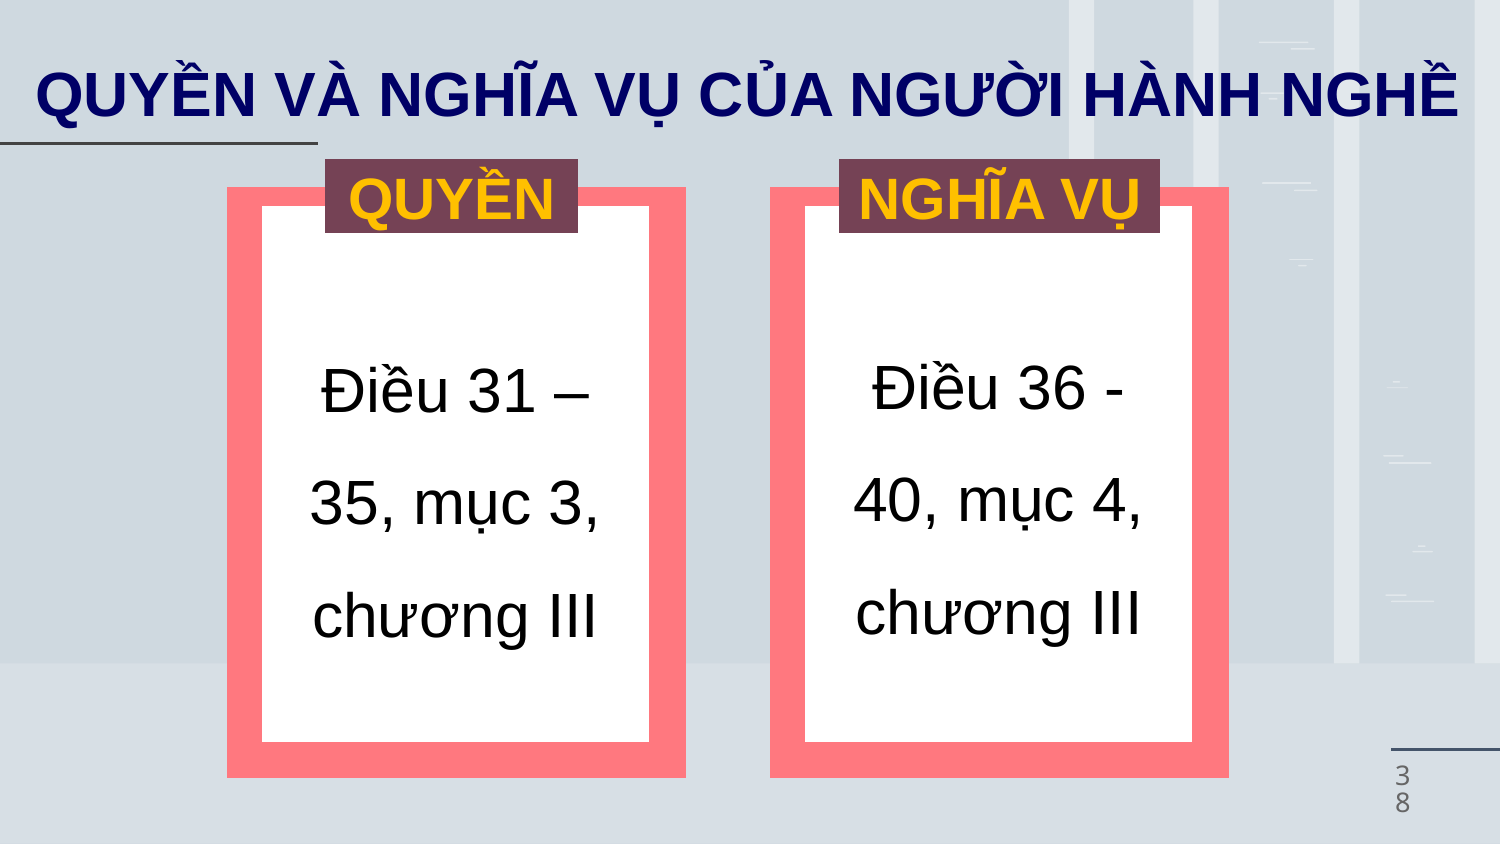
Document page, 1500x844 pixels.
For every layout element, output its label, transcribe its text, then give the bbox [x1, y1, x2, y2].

title QUYỀN VÀ NGHĨA VỤ CỦA NGƯỜI HÀNH NGHỀ [12, 96, 1485, 144]
text_box [262, 376, 650, 742]
text_box [769, 187, 1229, 778]
text_box [805, 373, 1193, 742]
text_box [805, 205, 1193, 294]
text_box QUYỀN [325, 159, 579, 233]
text_box [226, 187, 686, 778]
text_box NGHĨA VỤ [839, 159, 1161, 233]
text_box Điều 36 - 40, mục 4, chương III [805, 294, 1193, 373]
text_box [262, 205, 650, 297]
text_box Điều 31 – 35, mục 3, chương III [262, 297, 650, 376]
slide_number 38 [1380, 745, 1432, 811]
